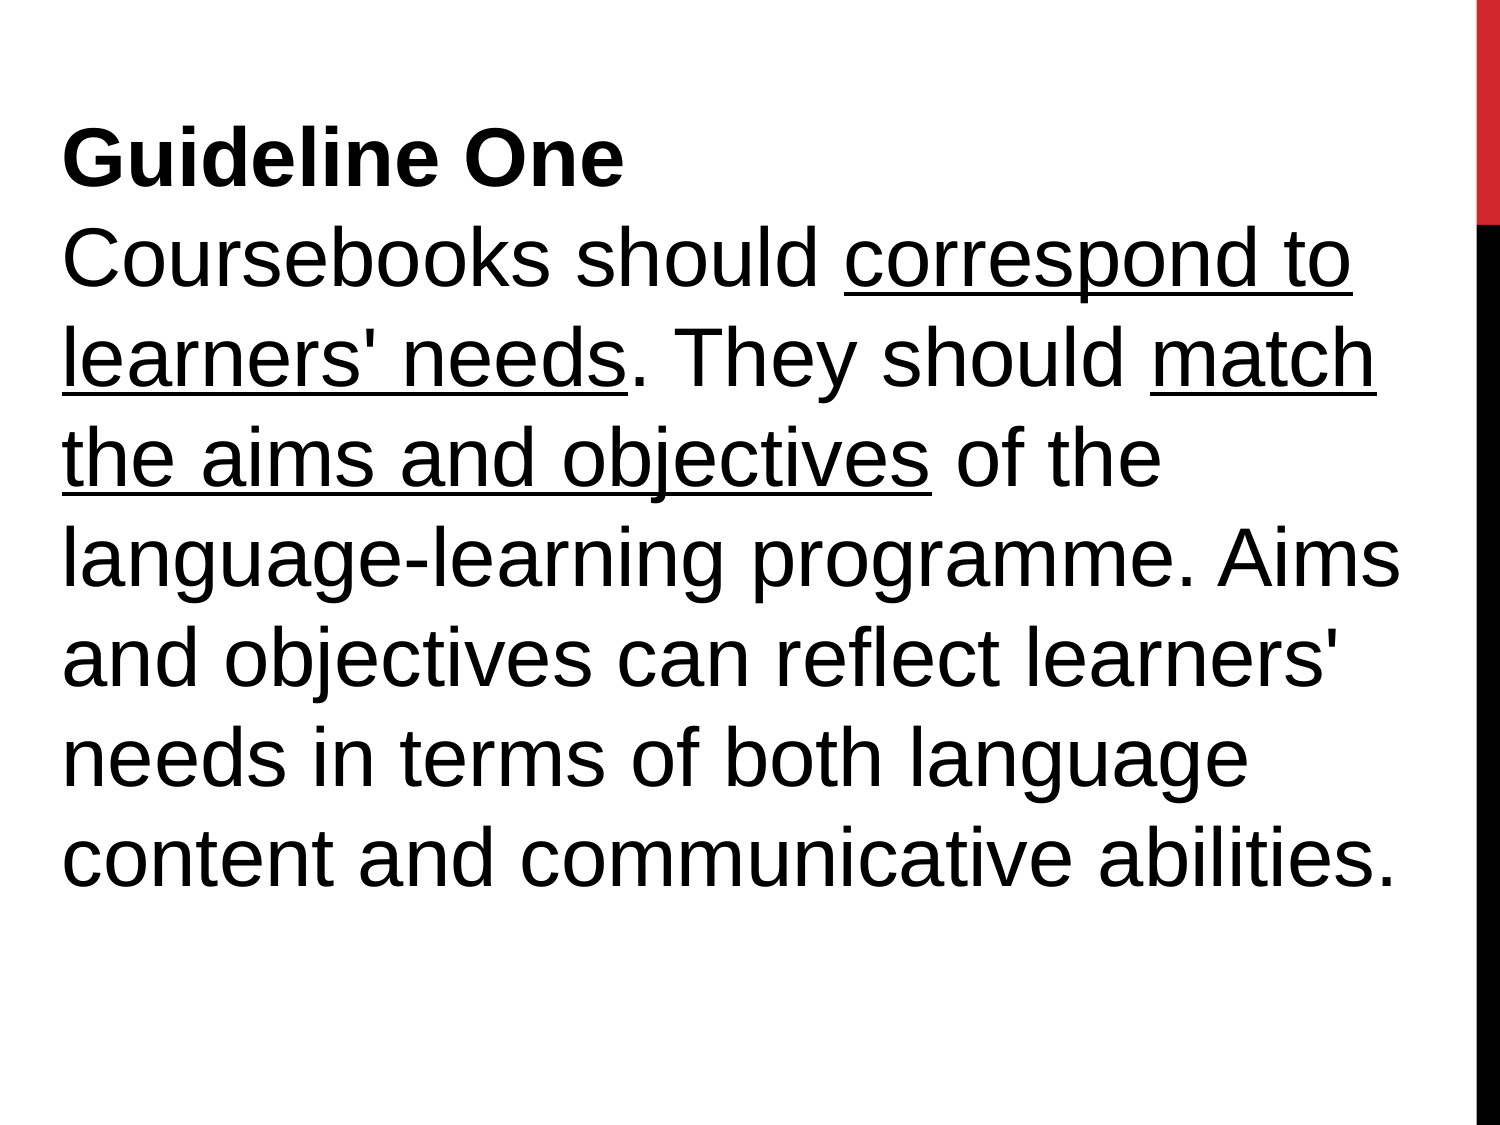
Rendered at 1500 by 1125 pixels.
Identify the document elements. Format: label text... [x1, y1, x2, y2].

text_box Guideline One Coursebooks should correspond to learners' needs. They should match the aims and objectives of the language-learning programme. Aims and objectives can reflect learners' needs in terms of both language content and communicative abilities. [46, 96, 1423, 911]
